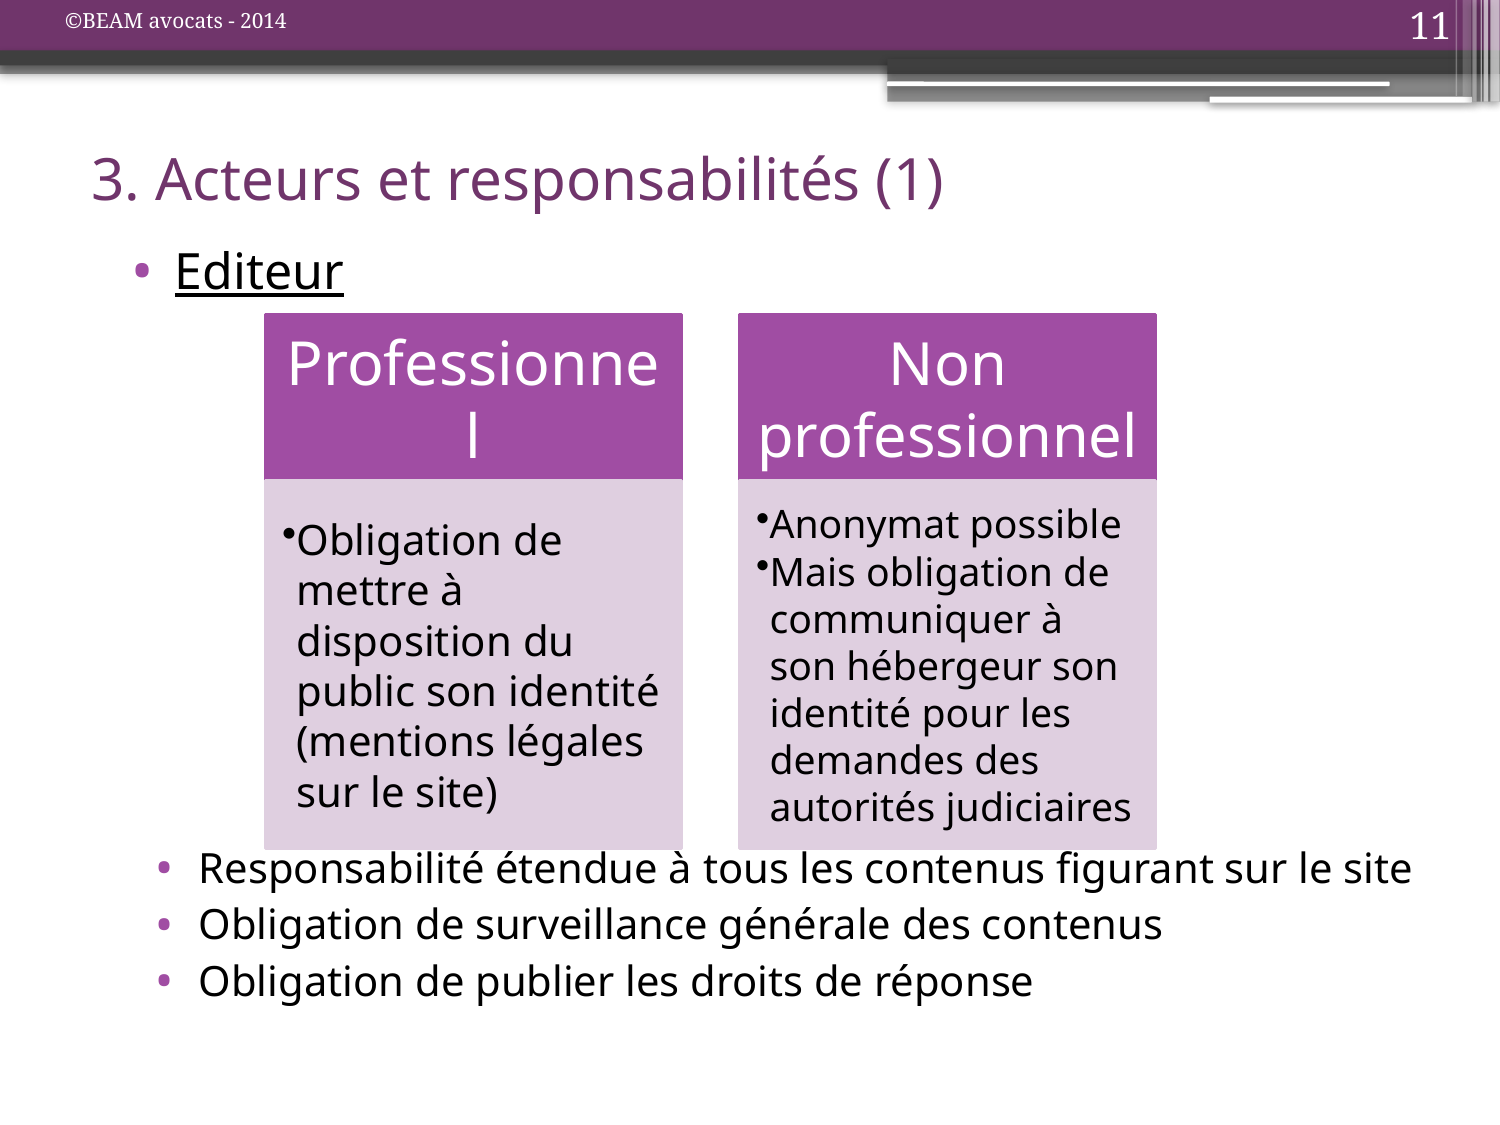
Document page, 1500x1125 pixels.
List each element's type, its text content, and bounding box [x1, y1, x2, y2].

title 3. Acteurs et responsabilités (1) [76, 90, 1427, 265]
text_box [265, 314, 1156, 849]
slide_number 11 [1341, 0, 1466, 61]
footer ©BEAM avocats - 2014 [0, 0, 302, 67]
list Editeur [100, 231, 1451, 374]
text_box Responsabilité étendue à tous les contenus figurant sur le site Obligation de surveillance générale des contenus Obligation de publier les droits de réponse [123, 834, 1474, 1059]
